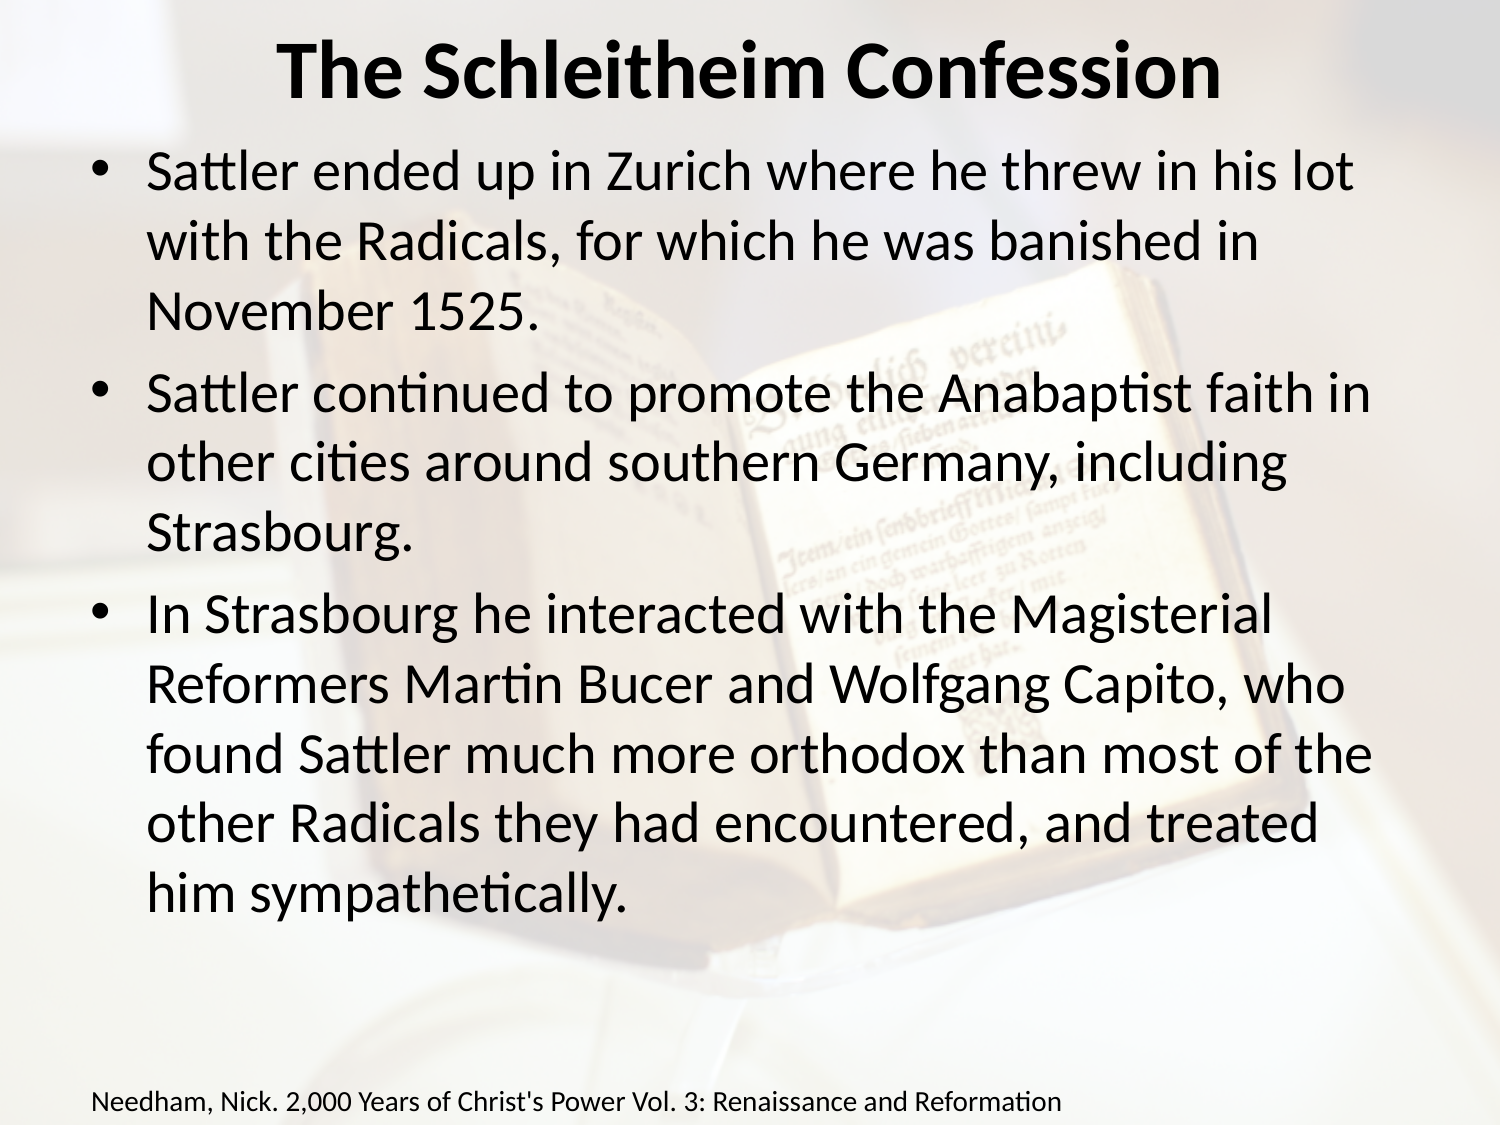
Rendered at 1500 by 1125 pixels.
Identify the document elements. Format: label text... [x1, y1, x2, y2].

text_box Needham, Nick. 2,000 Years of Christ's Power Vol. 3: Renaissance and Reformation [76, 1075, 1500, 1125]
list Sattler ended up in Zurich where he threw in his lot with the Radicals, for which he was banished in November 1525. Sattler continued to promote the Anabaptist faith in other cities around southern Germany, including Strasbourg. In Strasbourg he interacted with the Magisterial Reformers Martin Bucer and Wolfgang Capito, who found Sattler much more orthodox than most of the other Radicals they had encountered, and treated him sympathetically. [75, 125, 1425, 1075]
title The Schleitheim Confession [0, 4, 1500, 125]
